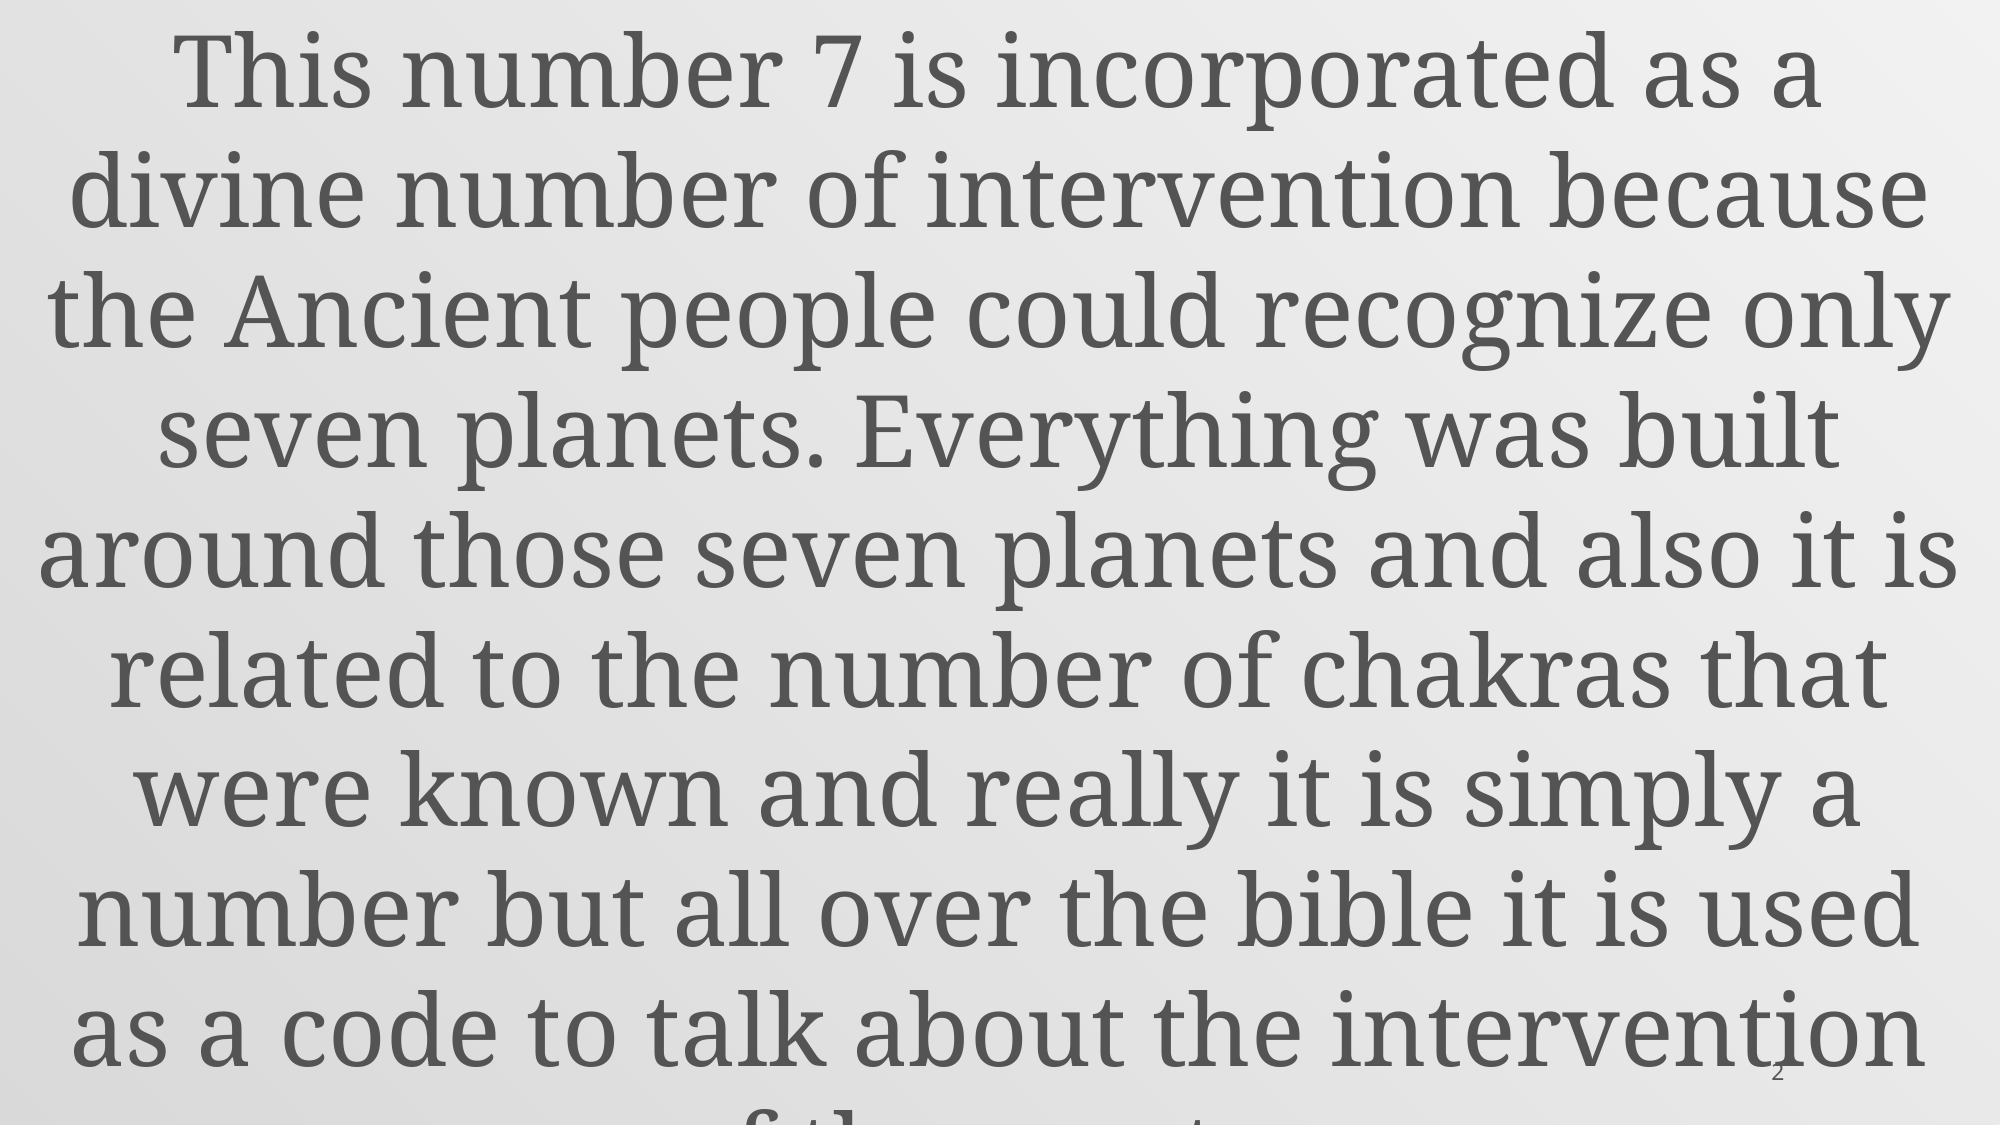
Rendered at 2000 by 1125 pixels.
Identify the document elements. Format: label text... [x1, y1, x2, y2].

slide_number 2 [1612, 1057, 1800, 1088]
text_box This number 7 is incorporated as a divine number of intervention because the Ancient people could recognize only seven planets. Everything was built around those seven planets and also it is related to the number of chakras that were known and really it is simply a number but all over the bible it is used as a code to talk about the intervention of the creator [0, 0, 2000, 1125]
